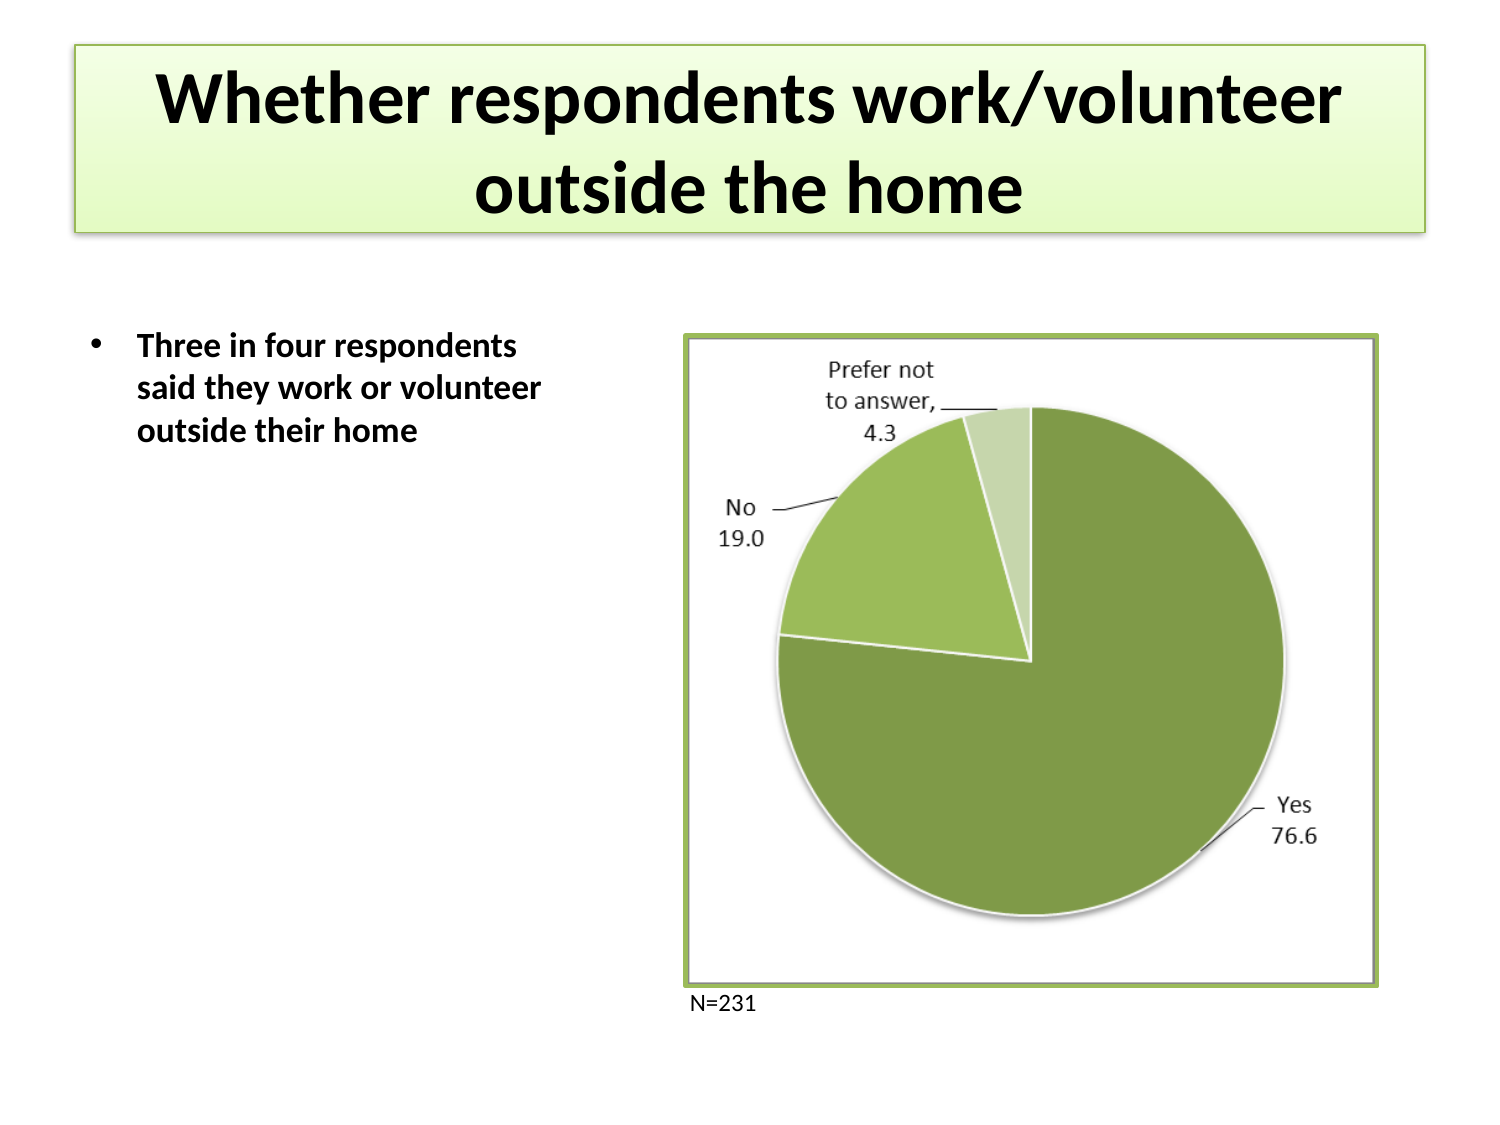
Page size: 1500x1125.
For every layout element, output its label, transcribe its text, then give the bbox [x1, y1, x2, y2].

list Three in four respondents said they work or volunteer outside their home [75, 237, 569, 1008]
title Whether respondents work/volunteer outside the home [74, 44, 1426, 233]
text_box N=231 [675, 979, 775, 1025]
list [687, 337, 1376, 985]
